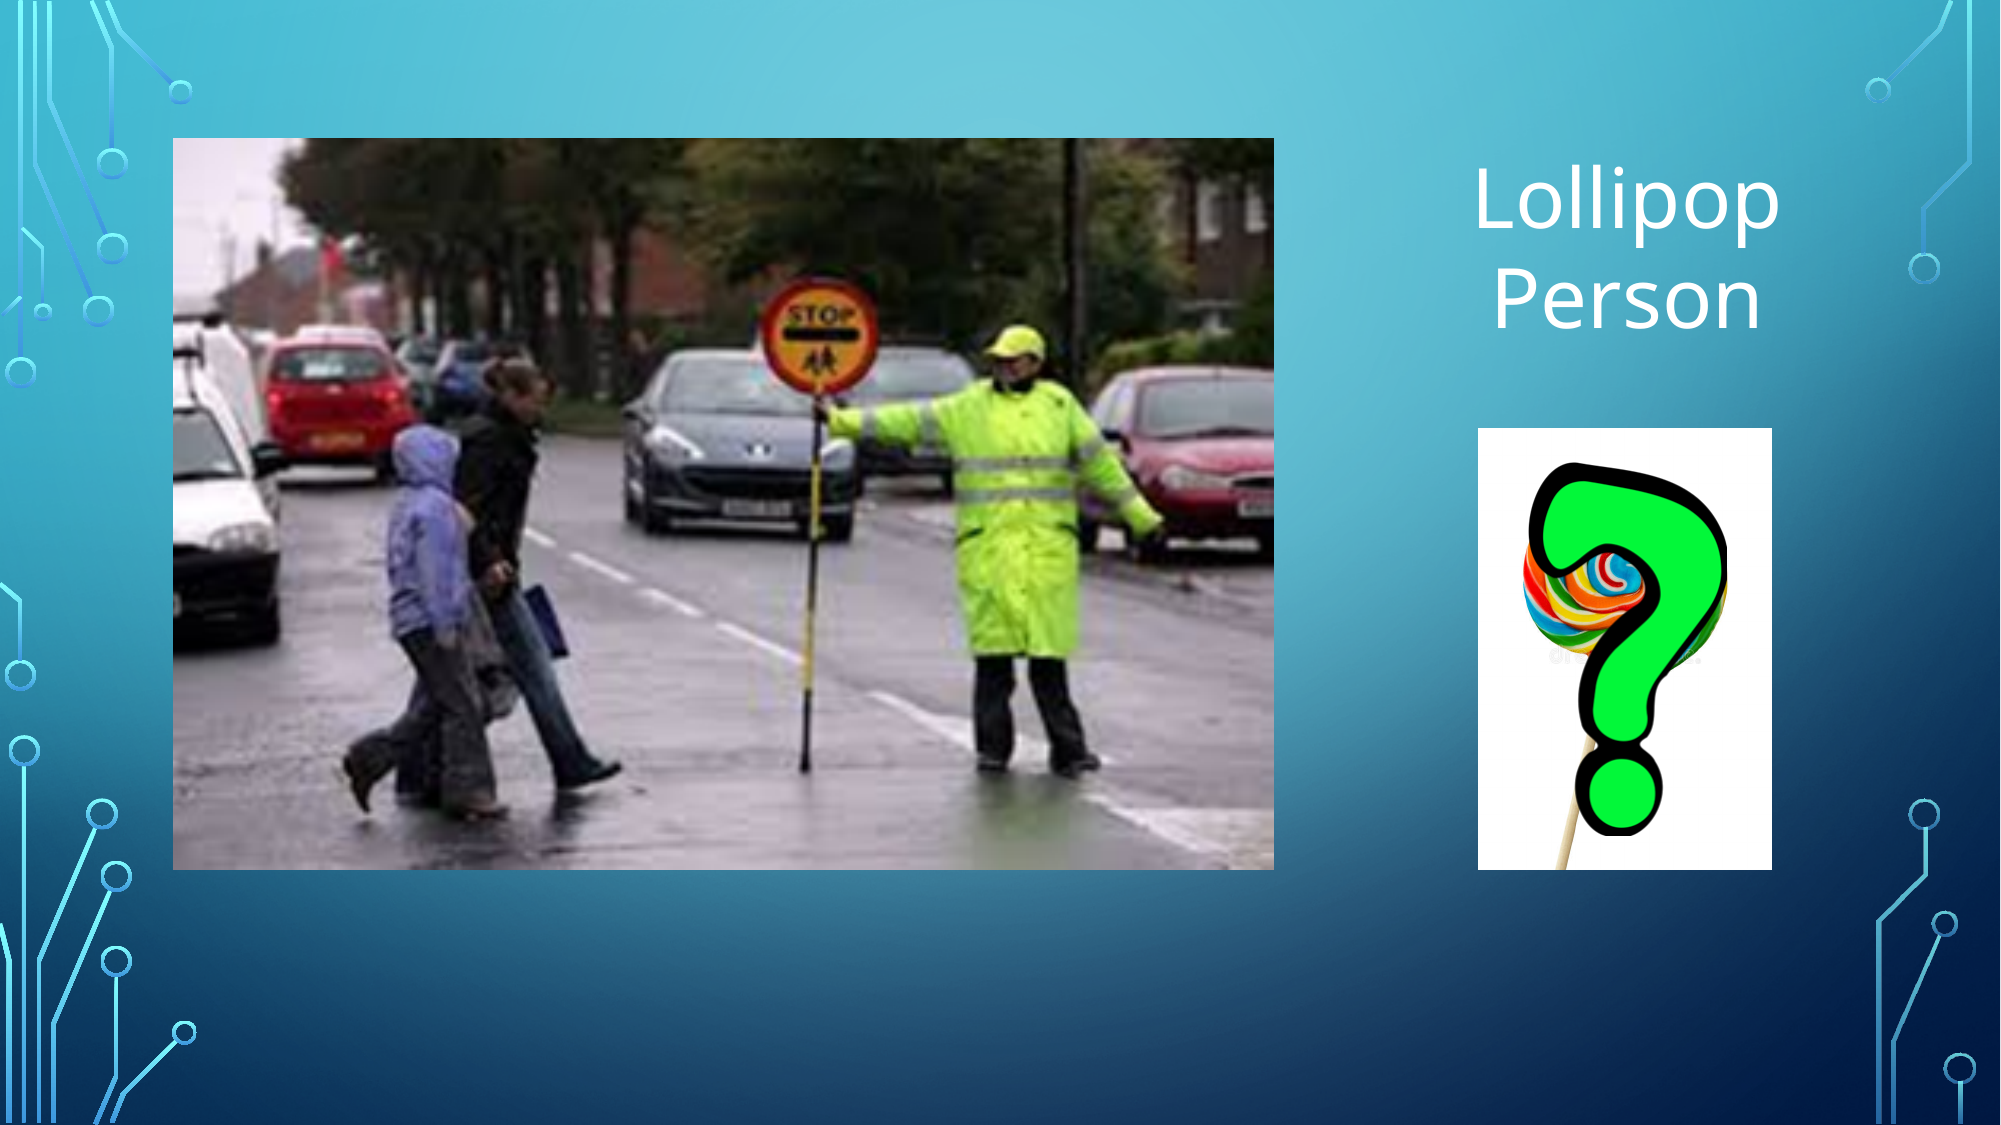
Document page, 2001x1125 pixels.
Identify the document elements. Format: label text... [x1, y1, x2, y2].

picture [173, 137, 1274, 870]
picture [1477, 428, 1773, 870]
text_box Lollipop Person [1377, 138, 1878, 353]
